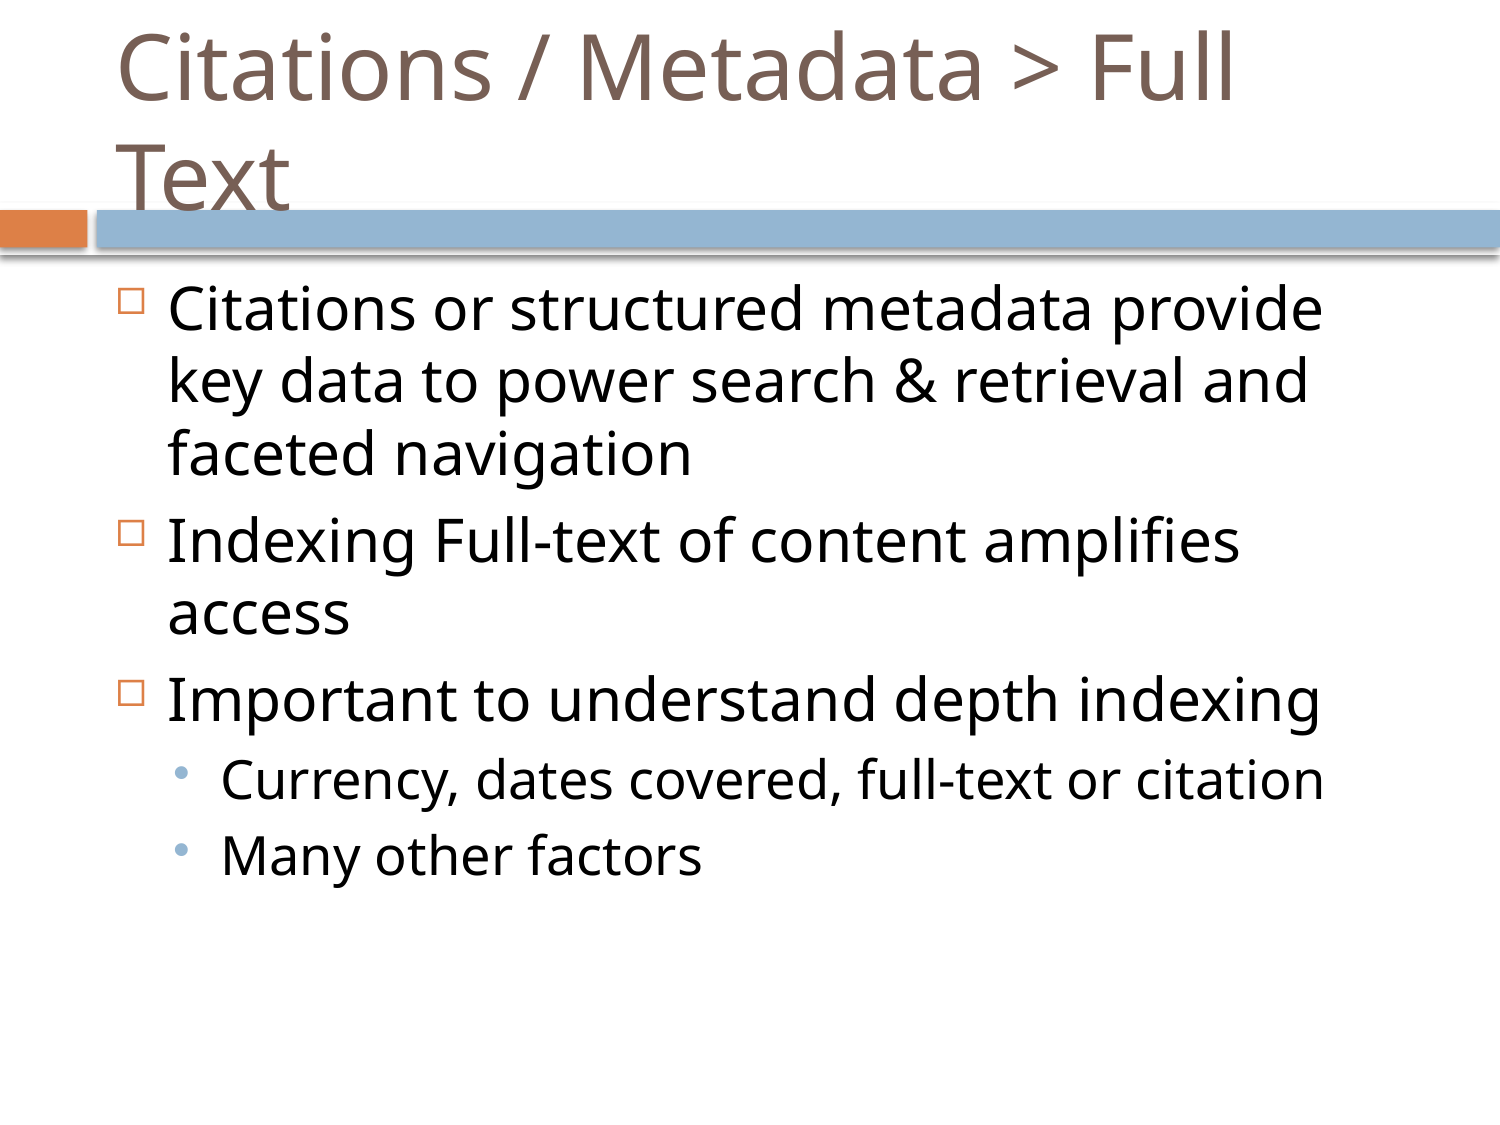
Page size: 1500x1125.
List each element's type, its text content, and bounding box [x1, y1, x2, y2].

title Citations / Metadata > Full Text [100, 37, 1438, 200]
list Citations or structured metadata provide key data to power search & retrieval and faceted navigation Indexing Full-text of content amplifies access Important to understand depth indexing Currency, dates covered, full-text or citation Many other factors [100, 262, 1438, 1000]
